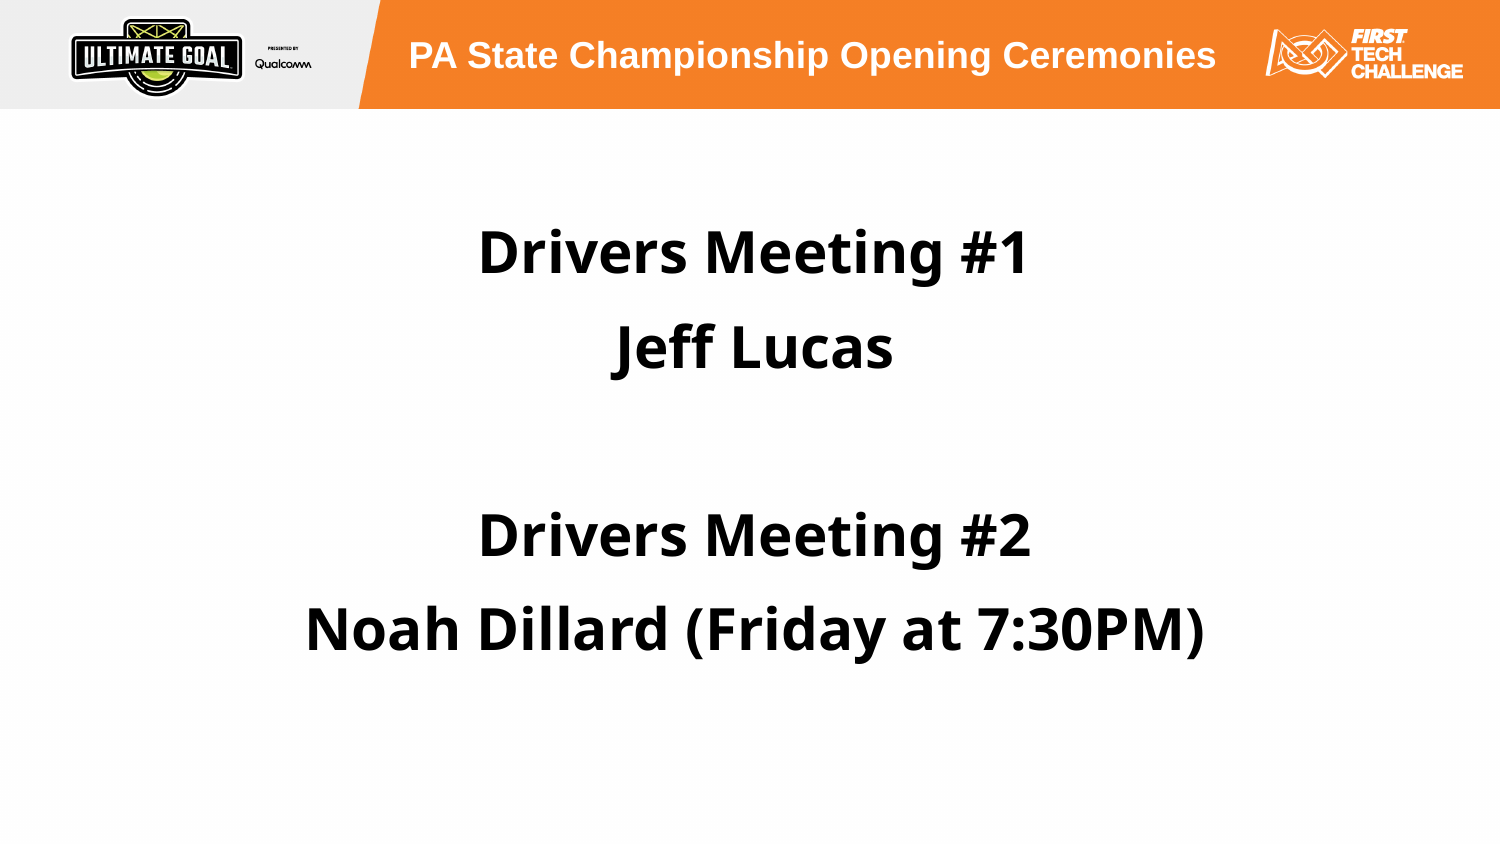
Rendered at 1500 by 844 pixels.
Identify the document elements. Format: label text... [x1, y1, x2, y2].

picture [0, 0, 1500, 844]
list Drivers Meeting #1 Jeff Lucas Drivers Meeting #2 Noah Dillard (Friday at 7:30PM) [75, 154, 1435, 759]
